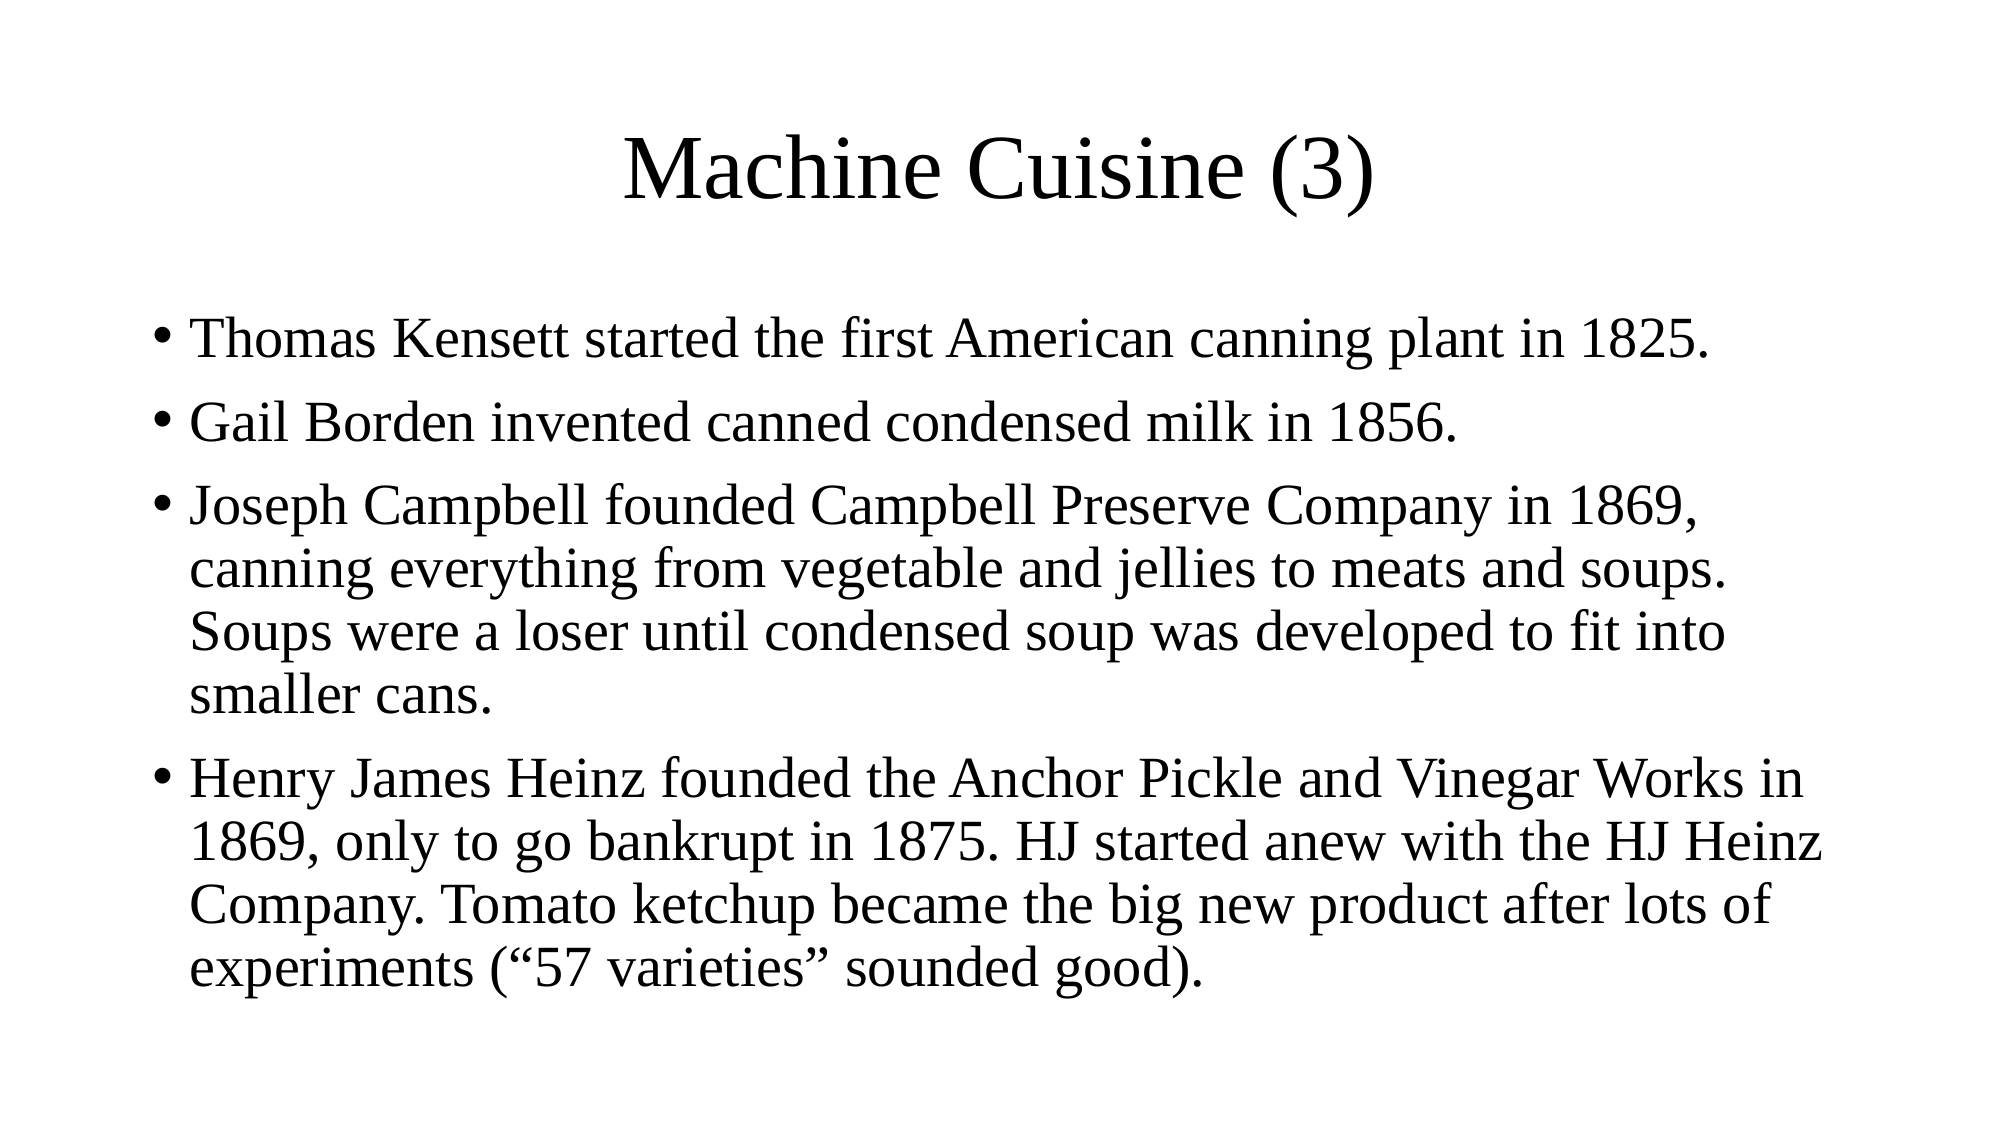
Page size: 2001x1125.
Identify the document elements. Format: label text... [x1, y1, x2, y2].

title Machine Cuisine (3) [137, 59, 1863, 278]
list Thomas Kensett started the first American canning plant in 1825. Gail Borden invented canned condensed milk in 1856. Joseph Campbell founded Campbell Preserve Company in 1869, canning everything from vegetable and jellies to meats and soups. Soups were a loser until condensed soup was developed to fit into smaller cans. Henry James Heinz founded the Anchor Pickle and Vinegar Works in 1869, only to go bankrupt in 1875. HJ started anew with the HJ Heinz Company. Tomato ketchup became the big new product after lots of experiments (“57 varieties” sounded good). [137, 299, 1863, 1014]
